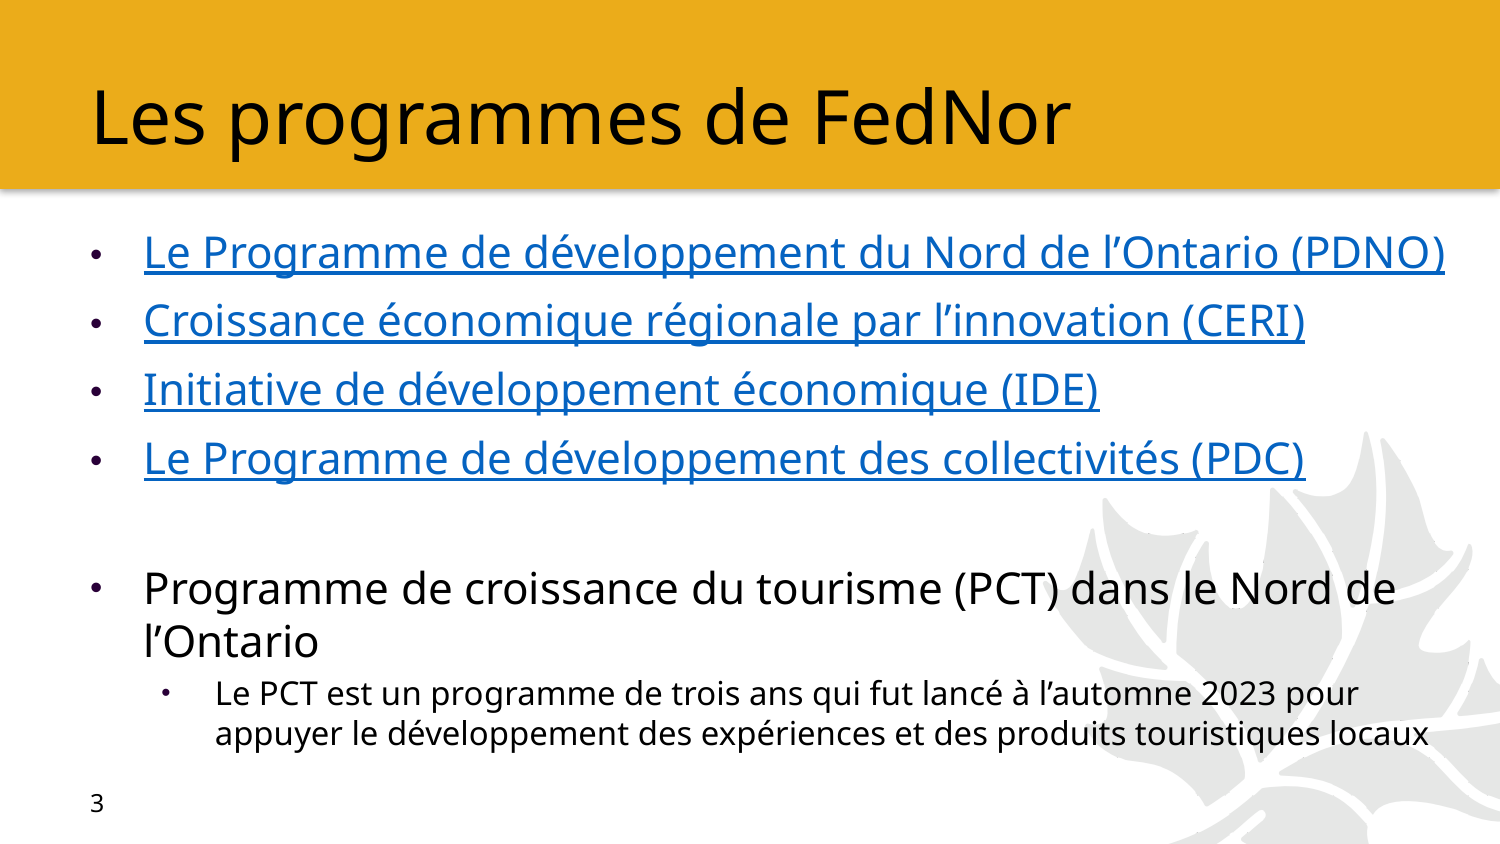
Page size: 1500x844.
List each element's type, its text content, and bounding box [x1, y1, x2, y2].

slide_number 3 [75, 782, 237, 827]
list Le Programme de développement du Nord de l’Ontario (PDNO) Croissance économique régionale par l’innovation (CERI) Initiative de développement économique (IDE) Le Programme de développement des collectivités (PDC) Programme de croissance du tourisme (PCT) dans le Nord de l’Ontario Le PCT est un programme de trois ans qui fut lancé à l’automne 2023 pour appuyer le développement des expériences et des produits touristiques locaux [75, 216, 1471, 771]
title Les programmes de FedNor [75, 46, 1425, 168]
